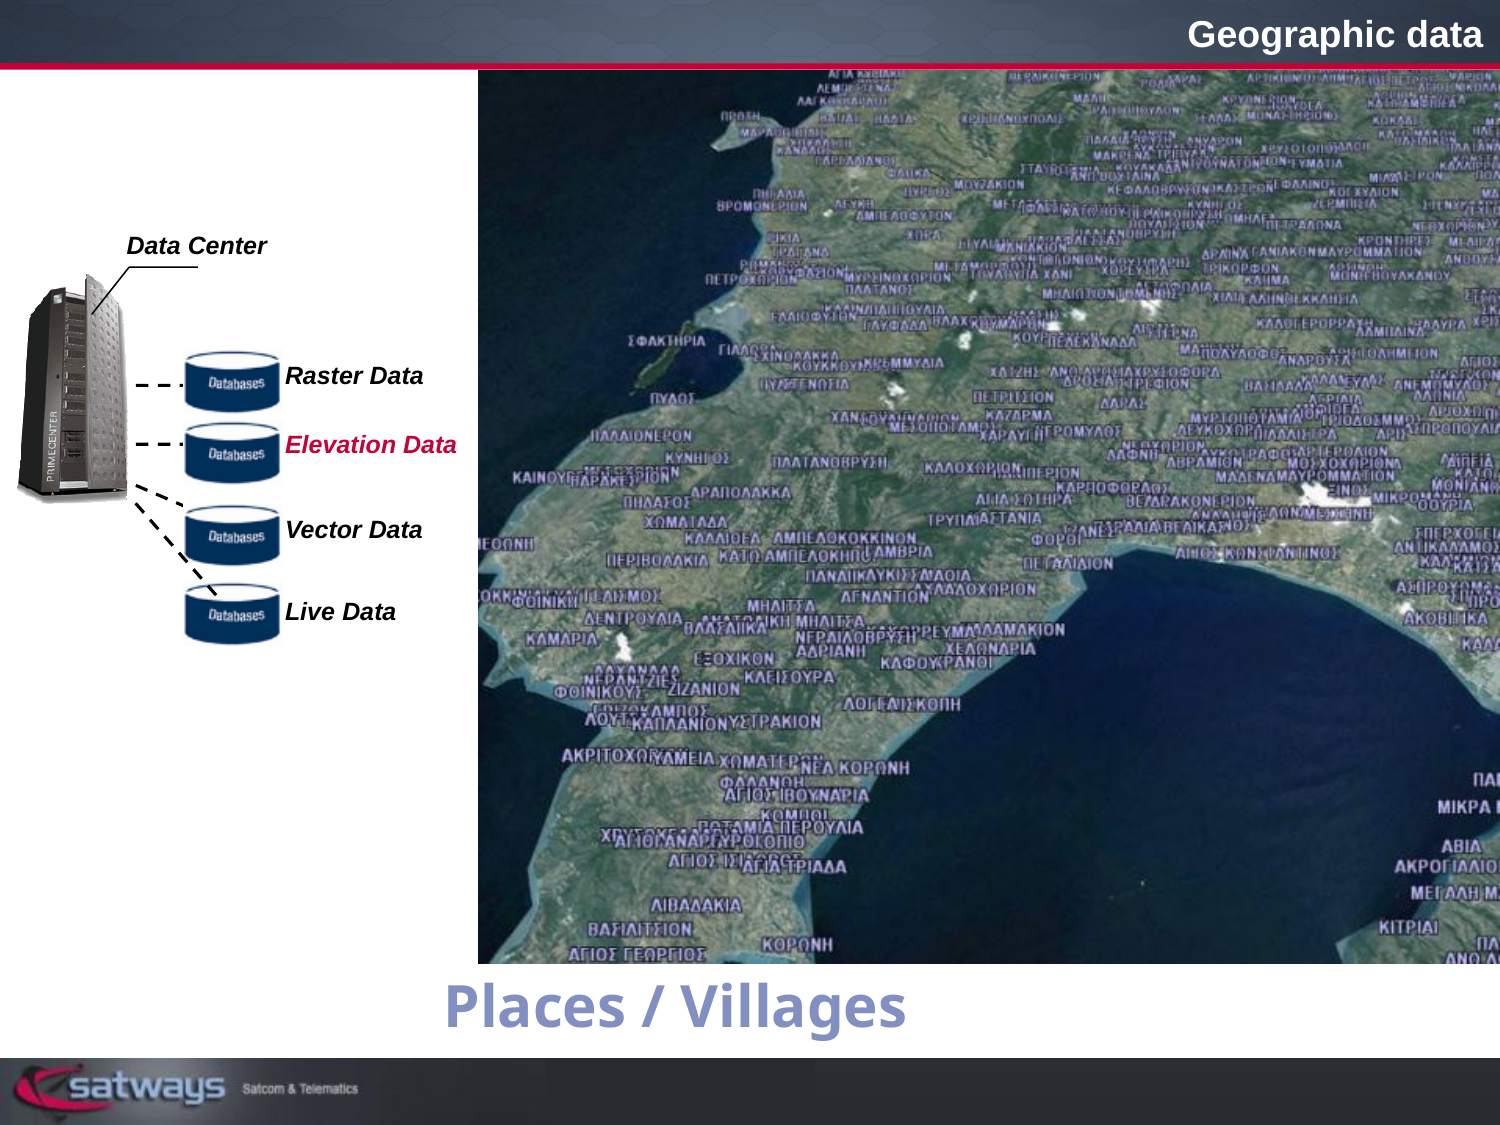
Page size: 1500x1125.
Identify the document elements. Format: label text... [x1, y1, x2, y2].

picture [0, 0, 1500, 67]
text_box Data Center [111, 221, 455, 267]
picture [182, 420, 283, 485]
picture [478, 70, 1500, 965]
picture [182, 503, 283, 568]
text_box Places / Villages [428, 961, 923, 1047]
text_box Live Data [288, 588, 473, 633]
text_box Elevation Data [284, 420, 473, 466]
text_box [91, 266, 199, 315]
picture [182, 581, 283, 646]
picture [182, 349, 283, 414]
picture [0, 1058, 1500, 1125]
picture [17, 273, 128, 504]
text_box Vector Data [286, 506, 473, 552]
text_box Raster Data [285, 352, 473, 397]
